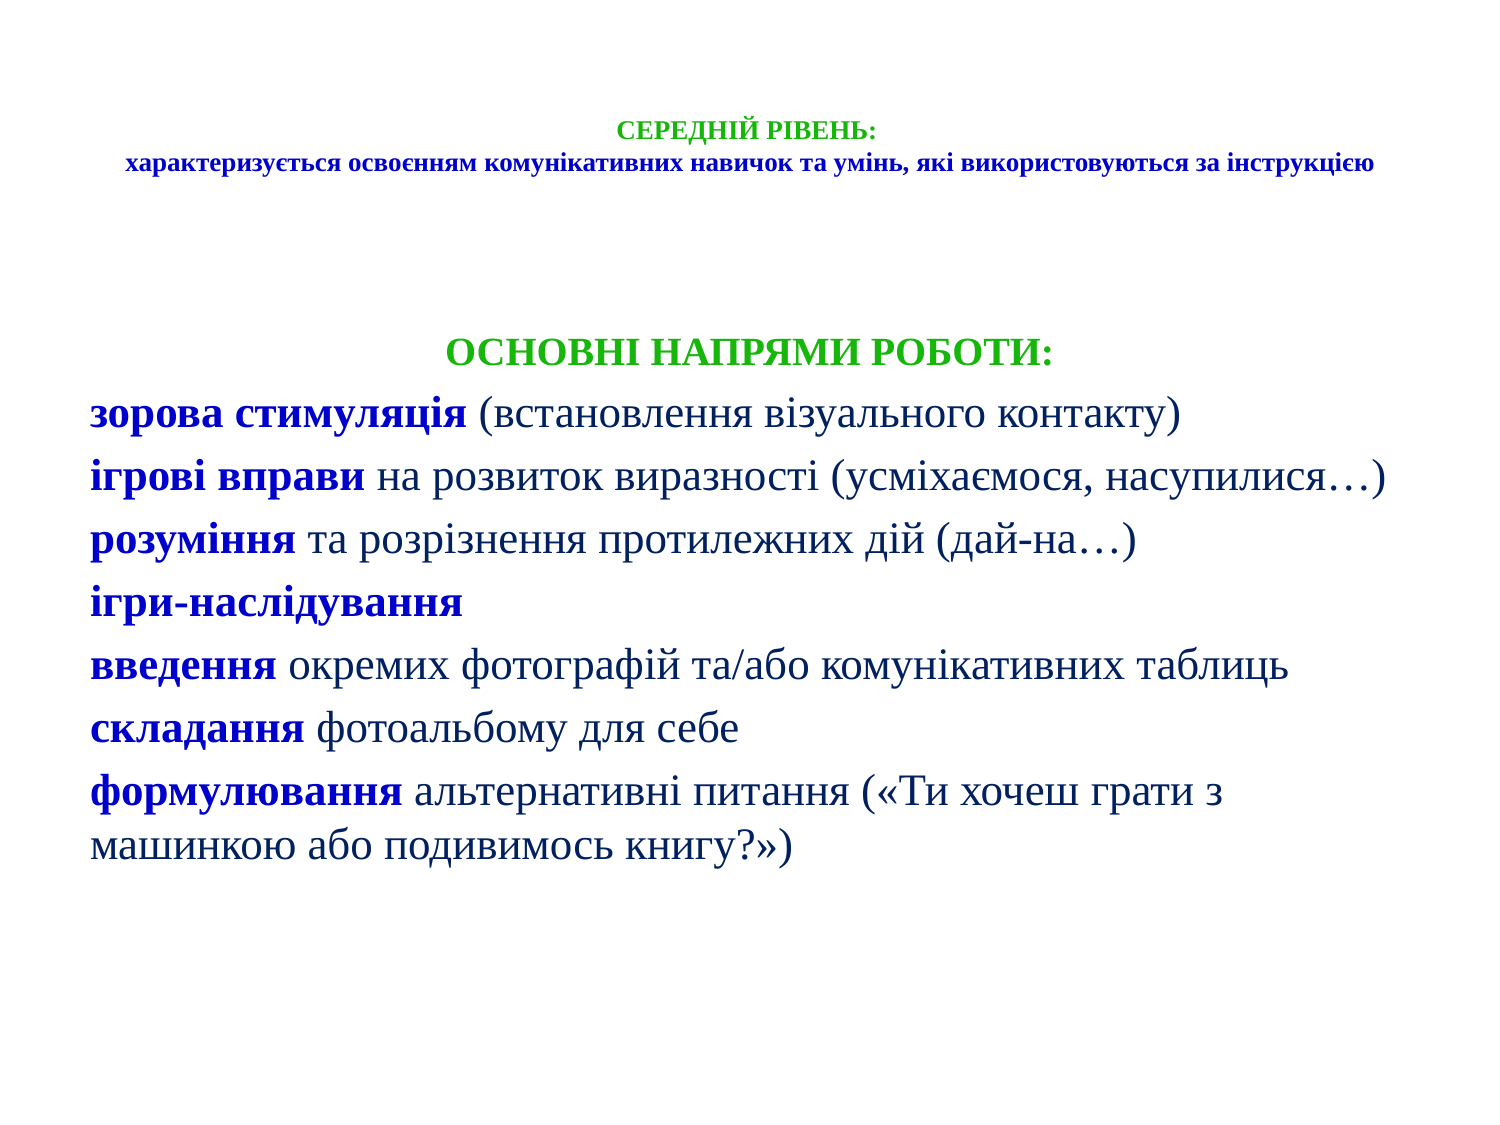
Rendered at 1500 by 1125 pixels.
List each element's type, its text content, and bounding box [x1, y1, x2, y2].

title СЕРЕДНІЙ РІВЕНЬ: характеризується освоєнням комунікативних навичок та умінь, які використовуються за інструкцією [75, 45, 1425, 223]
list ОСНОВНІ НАПРЯМИ РОБОТИ: зорова стимуляція (встановлення візуального контакту) ігрові вправи на розвиток виразності (усміхаємося, насупилися…) розуміння та розрізнення протилежних дій (дай-на…) ігри-наслідування введення окремих фотографій та/або комунікативних таблиць складання фотоальбому для себе формулювання альтернативні питання («Ти хочеш грати з машинкою або подивимось книгу?») [75, 262, 1425, 1005]
